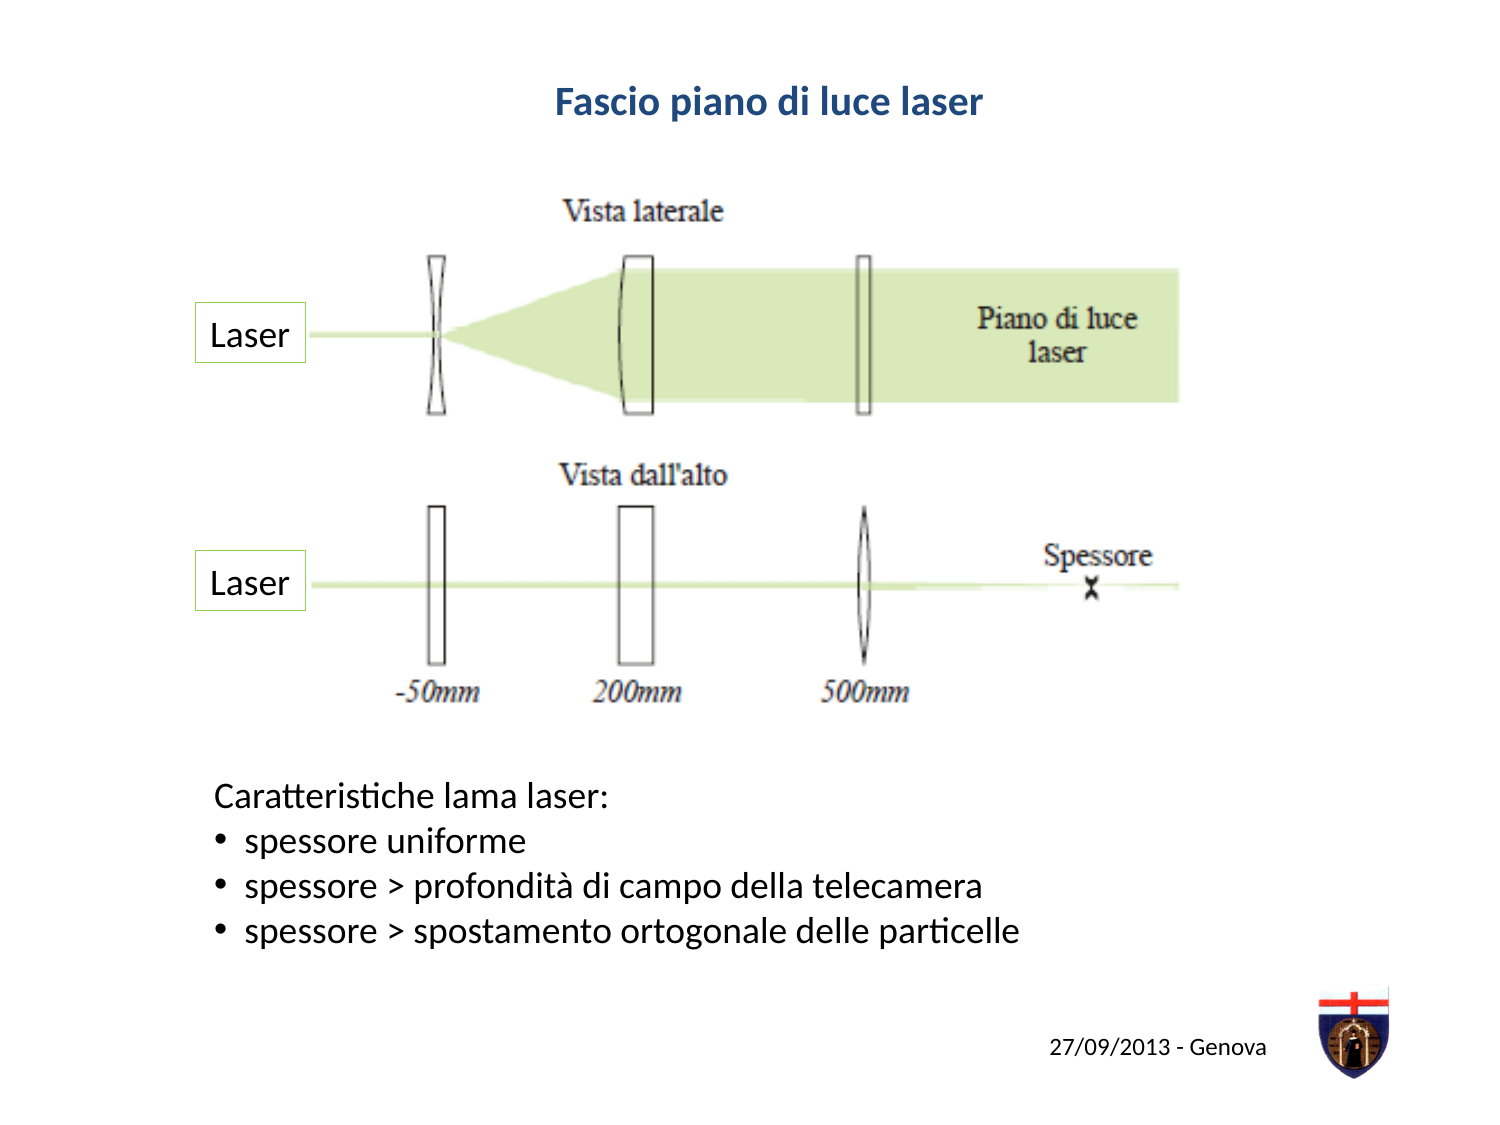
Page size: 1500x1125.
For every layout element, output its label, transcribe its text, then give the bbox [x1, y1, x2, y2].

picture [1304, 979, 1400, 1086]
text_box Fascio piano di luce laser [540, 66, 999, 132]
picture [300, 184, 1188, 715]
text_box Laser [195, 302, 295, 363]
text_box Laser [195, 550, 295, 611]
text_box Caratteristiche lama laser: spessore uniforme spessore > profondità di campo della telecamera spessore > spostamento ortogonale delle particelle [199, 763, 1037, 958]
text_box 27/09/2013 - Genova [1034, 1023, 1283, 1068]
